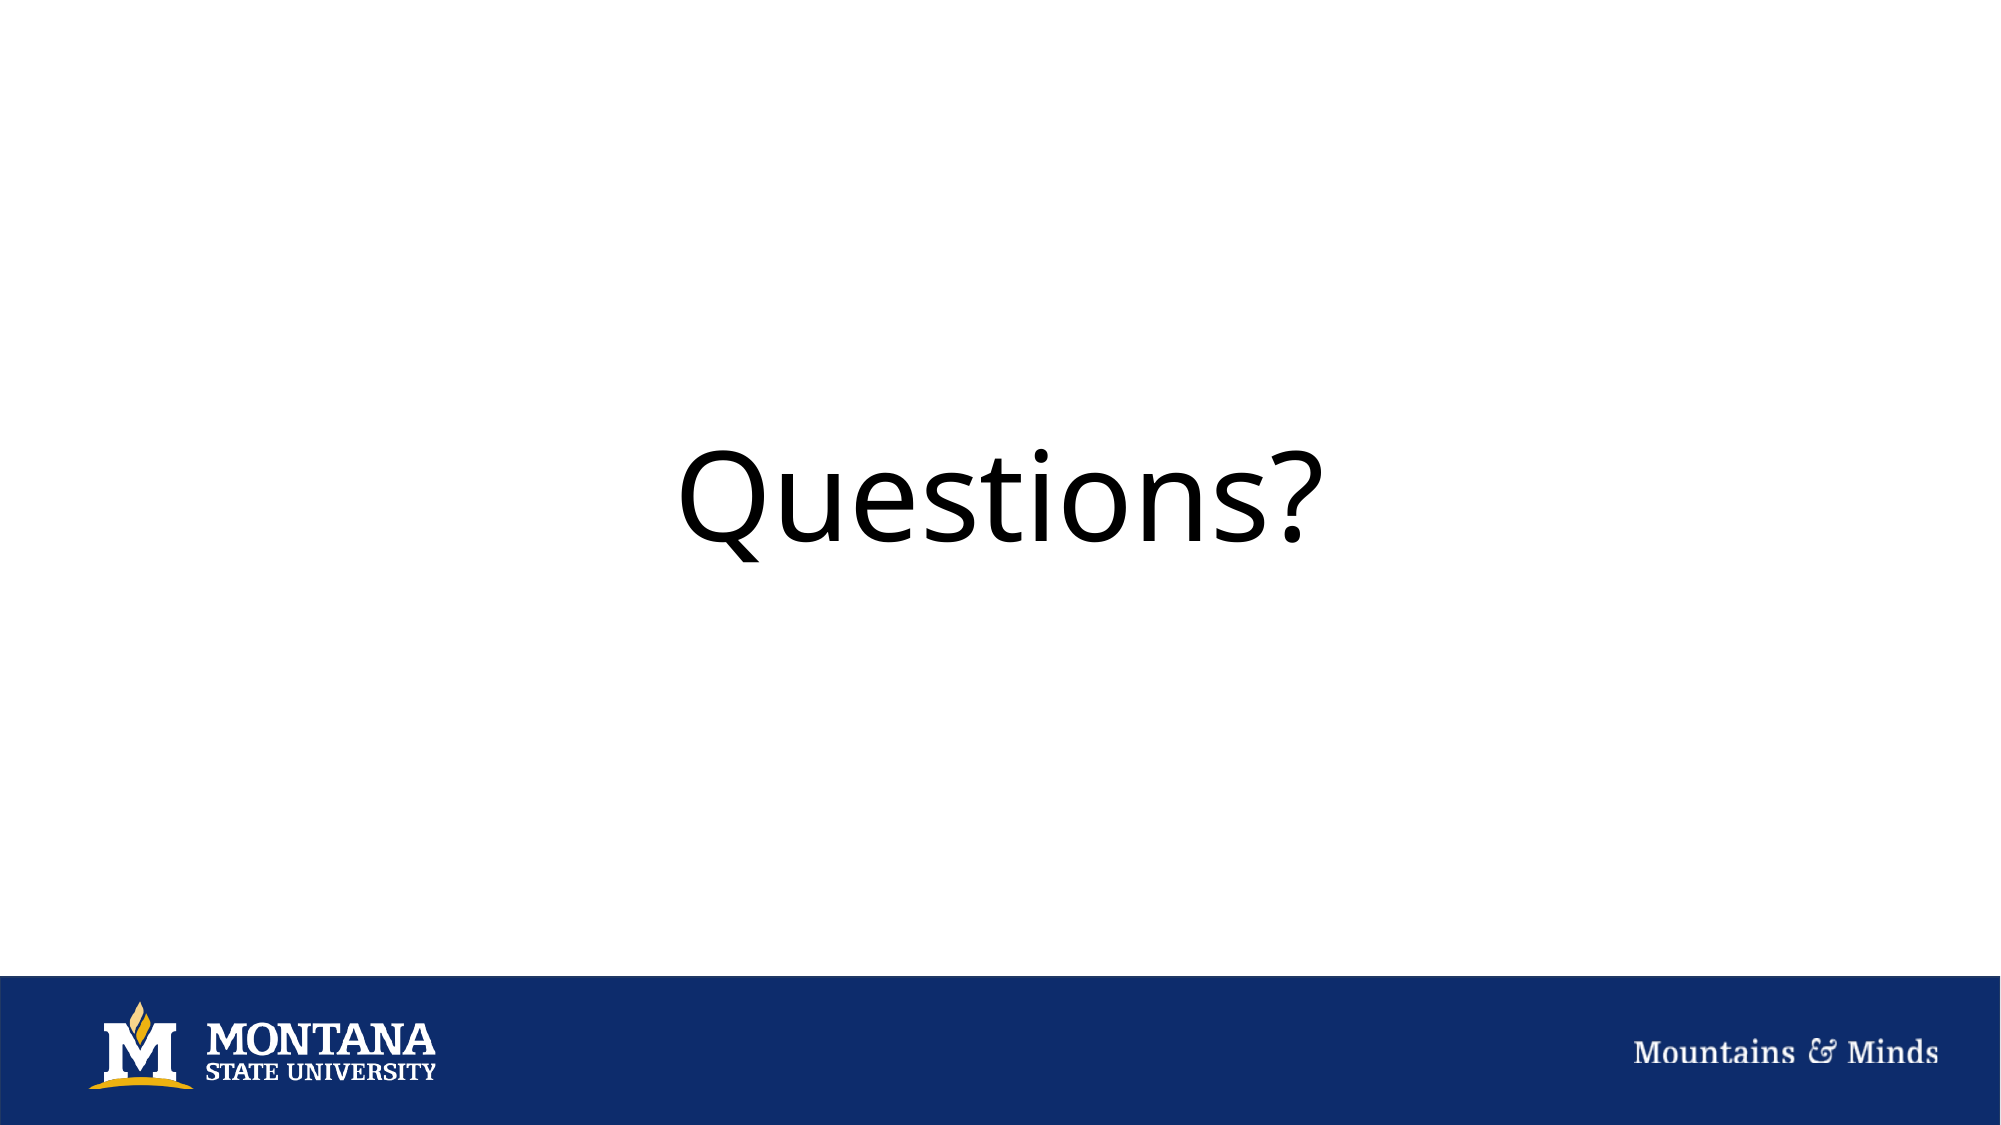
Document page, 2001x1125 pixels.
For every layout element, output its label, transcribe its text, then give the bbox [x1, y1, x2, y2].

title Questions? [249, 184, 1750, 576]
